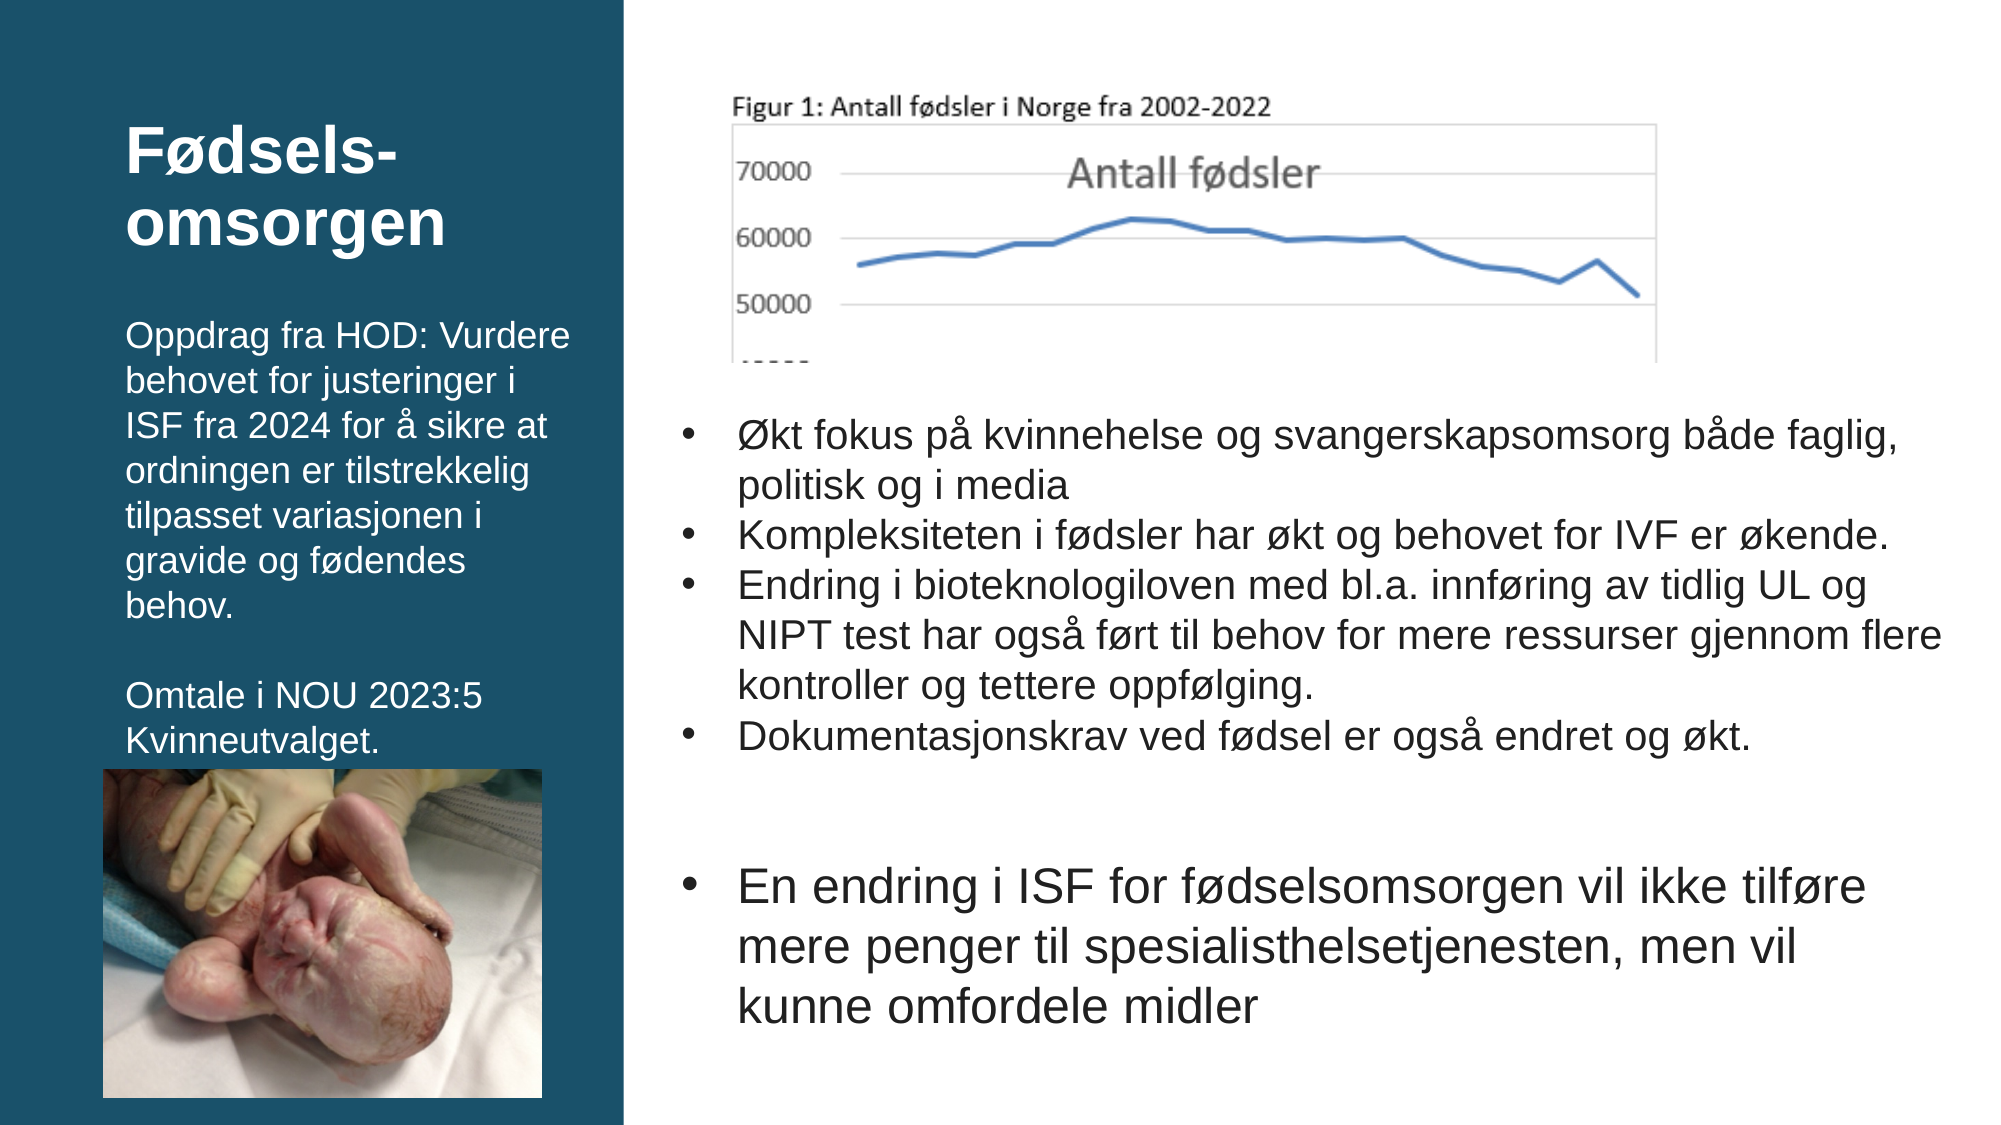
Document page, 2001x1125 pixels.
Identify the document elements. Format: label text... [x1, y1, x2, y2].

list Oppdrag fra HOD: Vurdere behovet for justeringer i ISF fra 2024 for å sikre at ordningen er tilstrekkelig tilpasset variasjonen i gravide og fødendes behov. Omtale i NOU 2023:5 Kvinneutvalget. [124, 311, 583, 1073]
list Økt fokus på kvinnehelse og svangerskapsomsorg både faglig, politisk og i media Kompleksiteten i fødsler har økt og behovet for IVF er økende. Endring i bioteknologiloven med bl.a. innføring av tidlig UL og NIPT test har også ført til behov for mere ressurser gjennom flere kontroller og tettere oppfølging. Dokumentasjonskrav ved fødsel er også endret og økt. En endring i ISF for fødselsomsorgen vil ikke tilføre mere penger til spesialisthelsetjenesten, men vil kunne omfordele midler [681, 407, 1948, 1098]
picture [715, 69, 1686, 363]
title Fødsels-omsorgen [124, 116, 583, 256]
picture [103, 769, 542, 1098]
